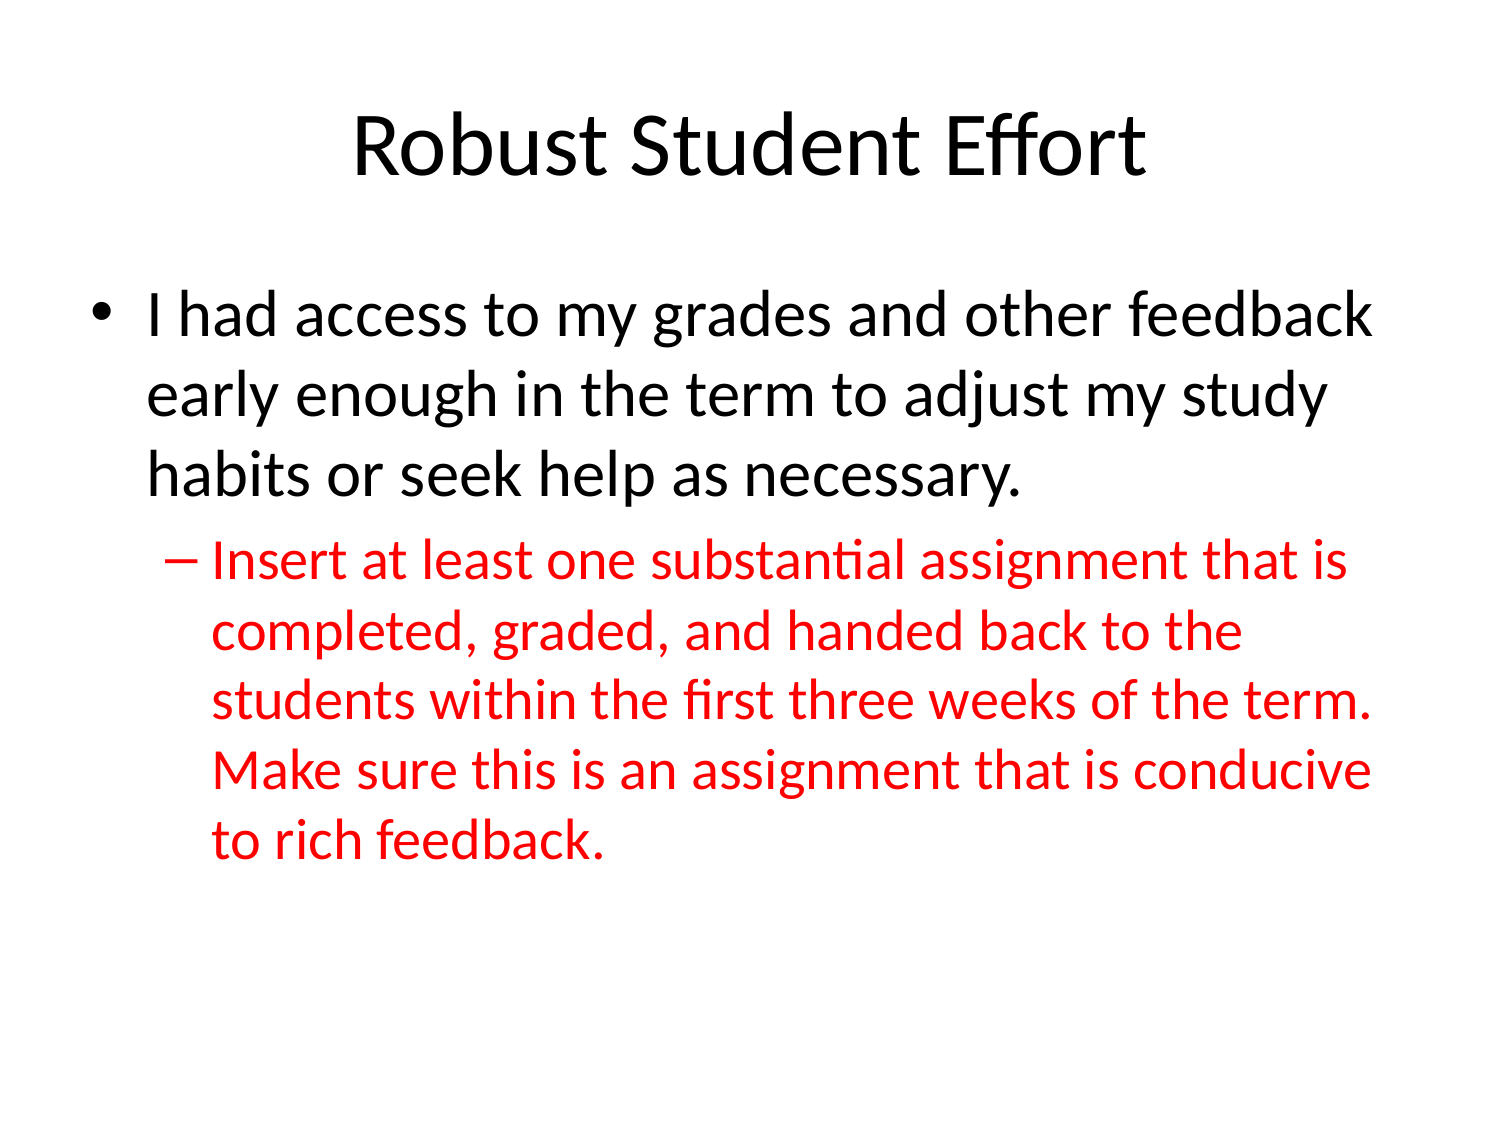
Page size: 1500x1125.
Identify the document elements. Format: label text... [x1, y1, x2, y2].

title Robust Student Effort [75, 45, 1425, 233]
list I had access to my grades and other feedback early enough in the term to adjust my study habits or seek help as necessary. Insert at least one substantial assignment that is completed, graded, and handed back to the students within the first three weeks of the term. Make sure this is an assignment that is conducive to rich feedback. [75, 262, 1425, 1005]
